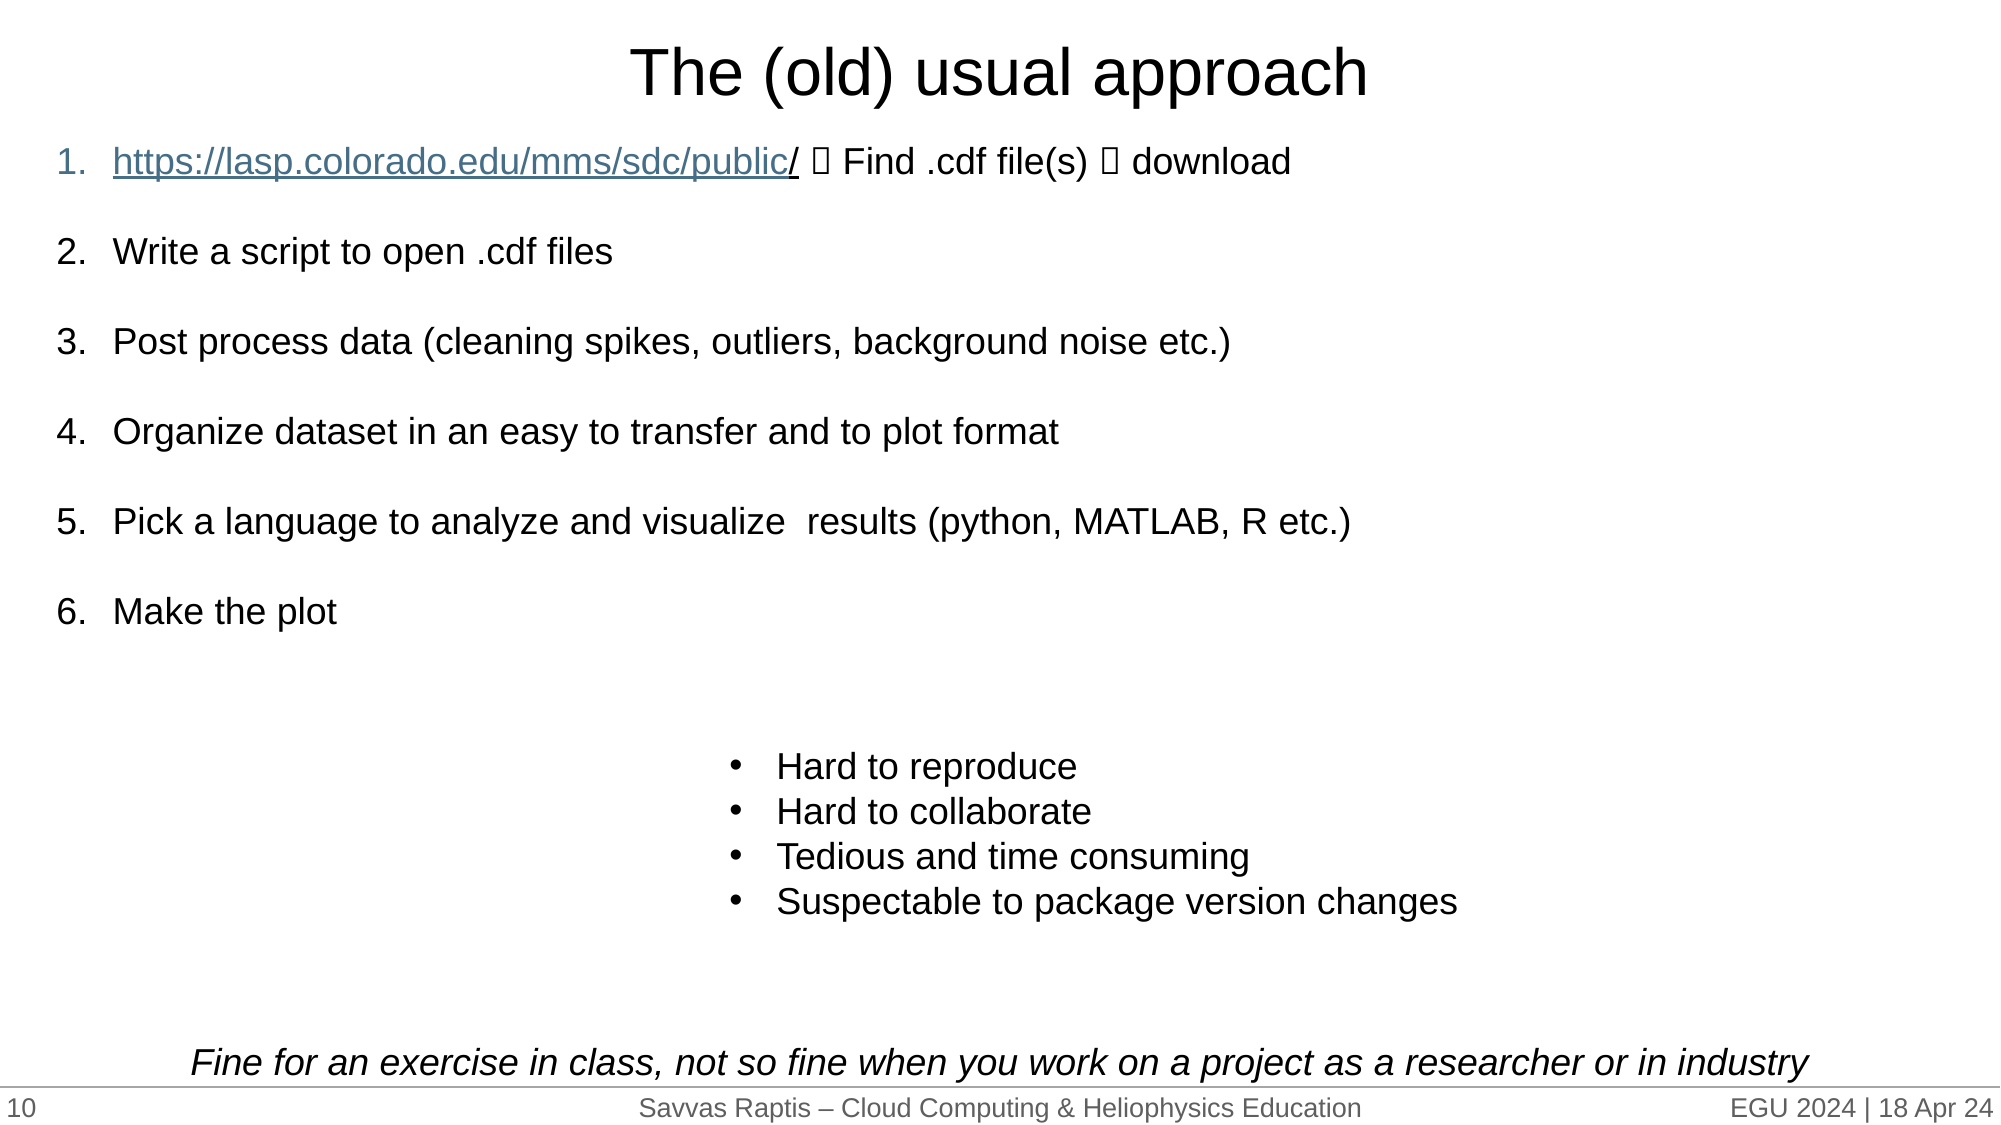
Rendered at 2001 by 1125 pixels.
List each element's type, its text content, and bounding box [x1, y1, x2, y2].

text_box Fine for an exercise in class, not so fine when you work on a project as a researcher or in industry [175, 1030, 1825, 1091]
text_box https://lasp.colorado.edu/mms/sdc/public/  Find .cdf file(s)  download Write a script to open .cdf files Post process data (cleaning spikes, outliers, background noise etc.) Organize dataset in an easy to transfer and to plot format Pick a language to analyze and visualize results (python, MATLAB, R etc.) Make the plot [41, 129, 1688, 685]
text_box Hard to reproduce Hard to collaborate Tedious and time consuming Suspectable to package version changes [714, 734, 1474, 930]
title The (old) usual approach [94, 7, 1906, 130]
